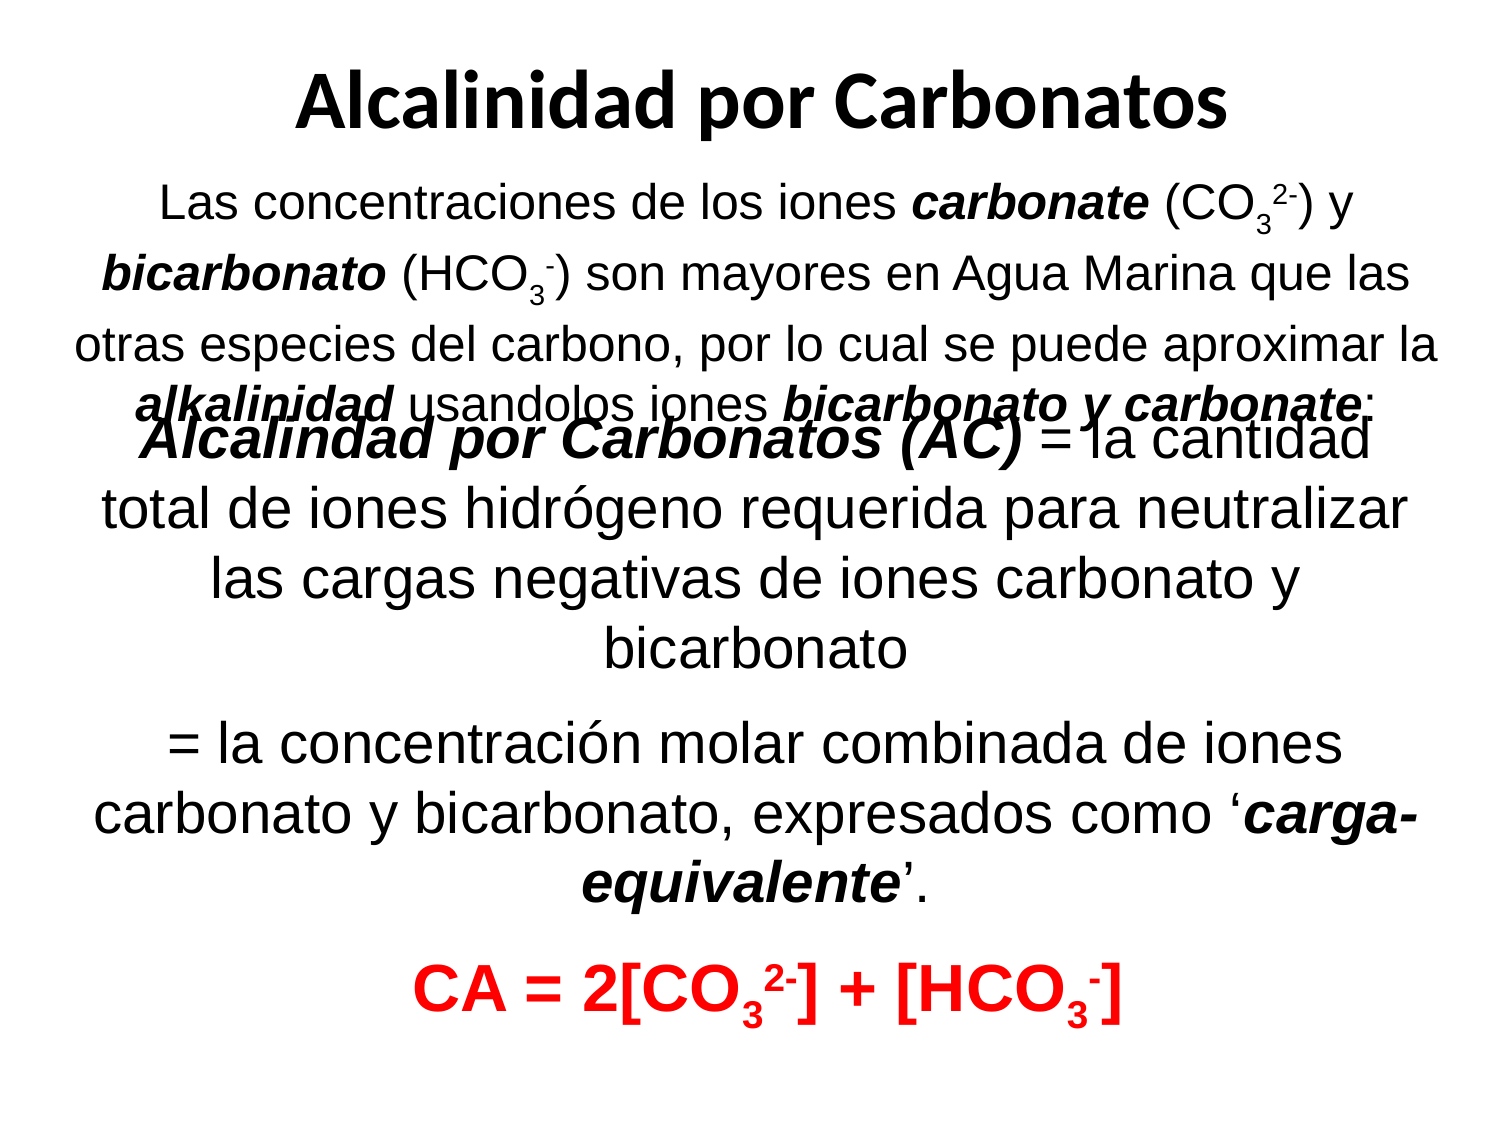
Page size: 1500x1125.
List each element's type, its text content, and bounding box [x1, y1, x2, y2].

text_box CA = 2[CO32-] + [HCO3-] [397, 937, 1139, 1044]
text_box Alcalindad por Carbonatos (AC) = la cantidad total de iones hidrógeno requerida para neutralizar las cargas negativas de iones carbonato y bicarbonato = la concentración molar combinada de iones carbonato y bicarbonato, expresados como ‘carga-equivalente’. [74, 439, 1438, 923]
text_box Alcalinidad por Carbonatos [124, 37, 1400, 162]
text_box Las concentraciones de los iones carbonate (CO32-) y bicarbonato (HCO3-) son mayores en Agua Marina que las otras especies del carbono, por lo cual se puede aproximar la alkalinidad usandolos iones bicarbonato y carbonate: [49, 162, 1463, 439]
